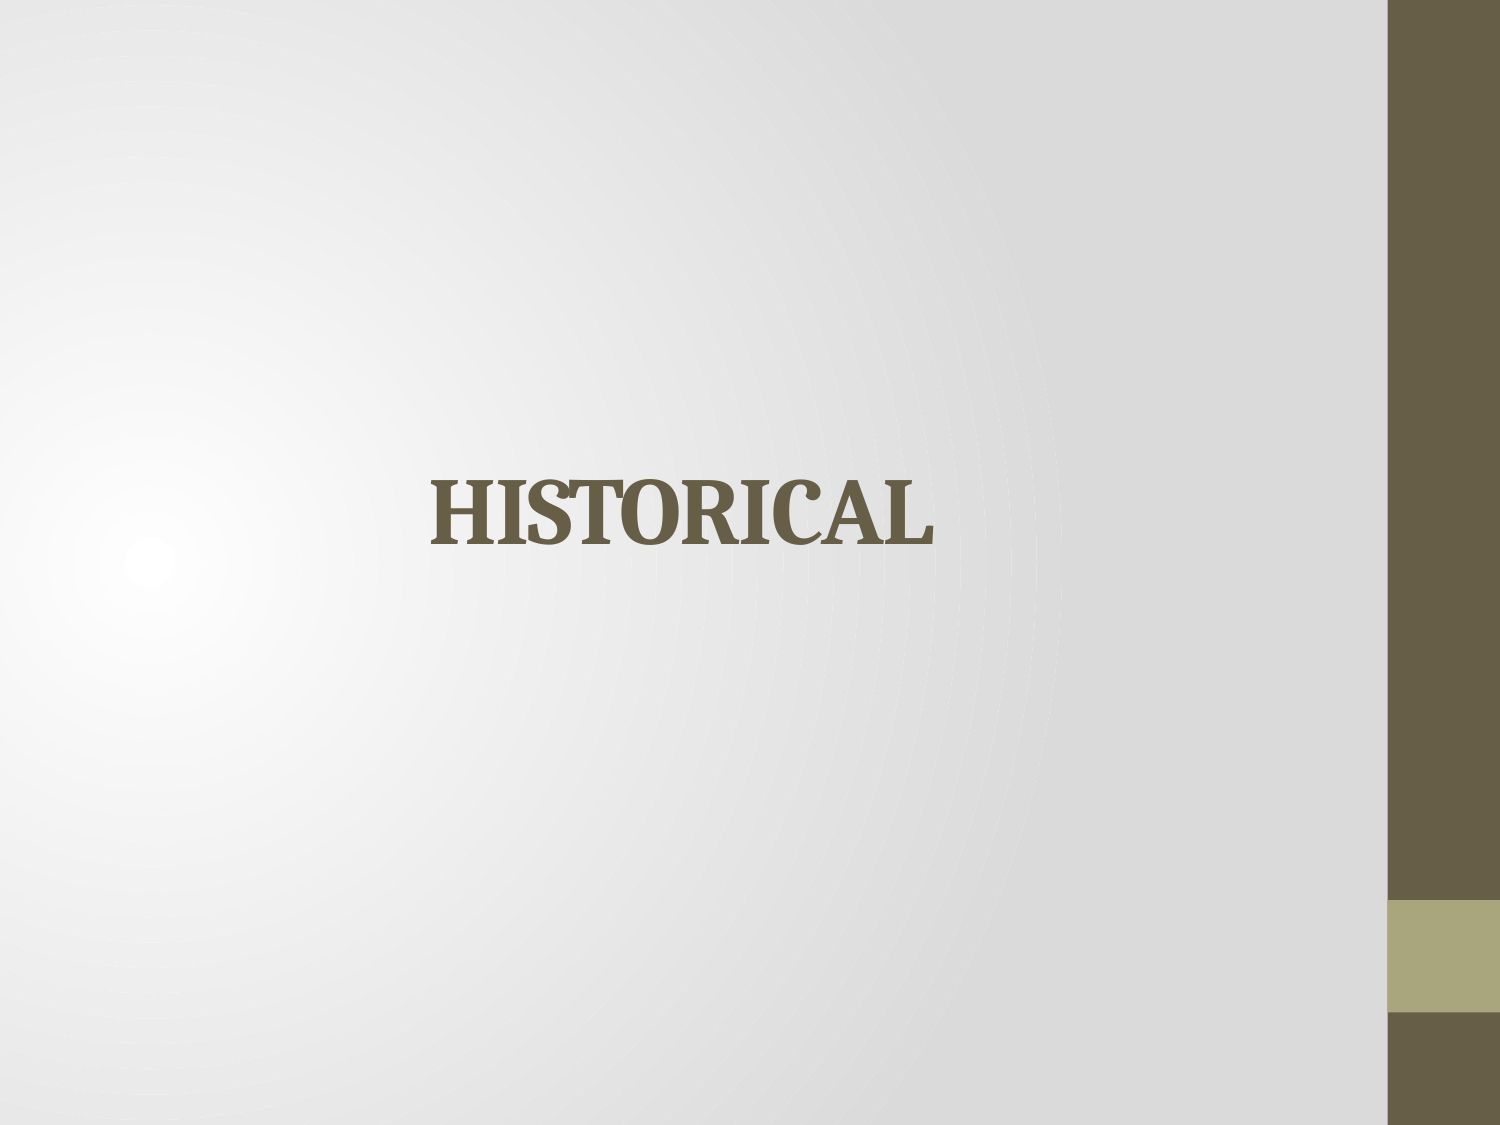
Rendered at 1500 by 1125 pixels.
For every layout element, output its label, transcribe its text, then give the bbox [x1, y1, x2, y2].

title HISTORICAL [324, 412, 1038, 600]
